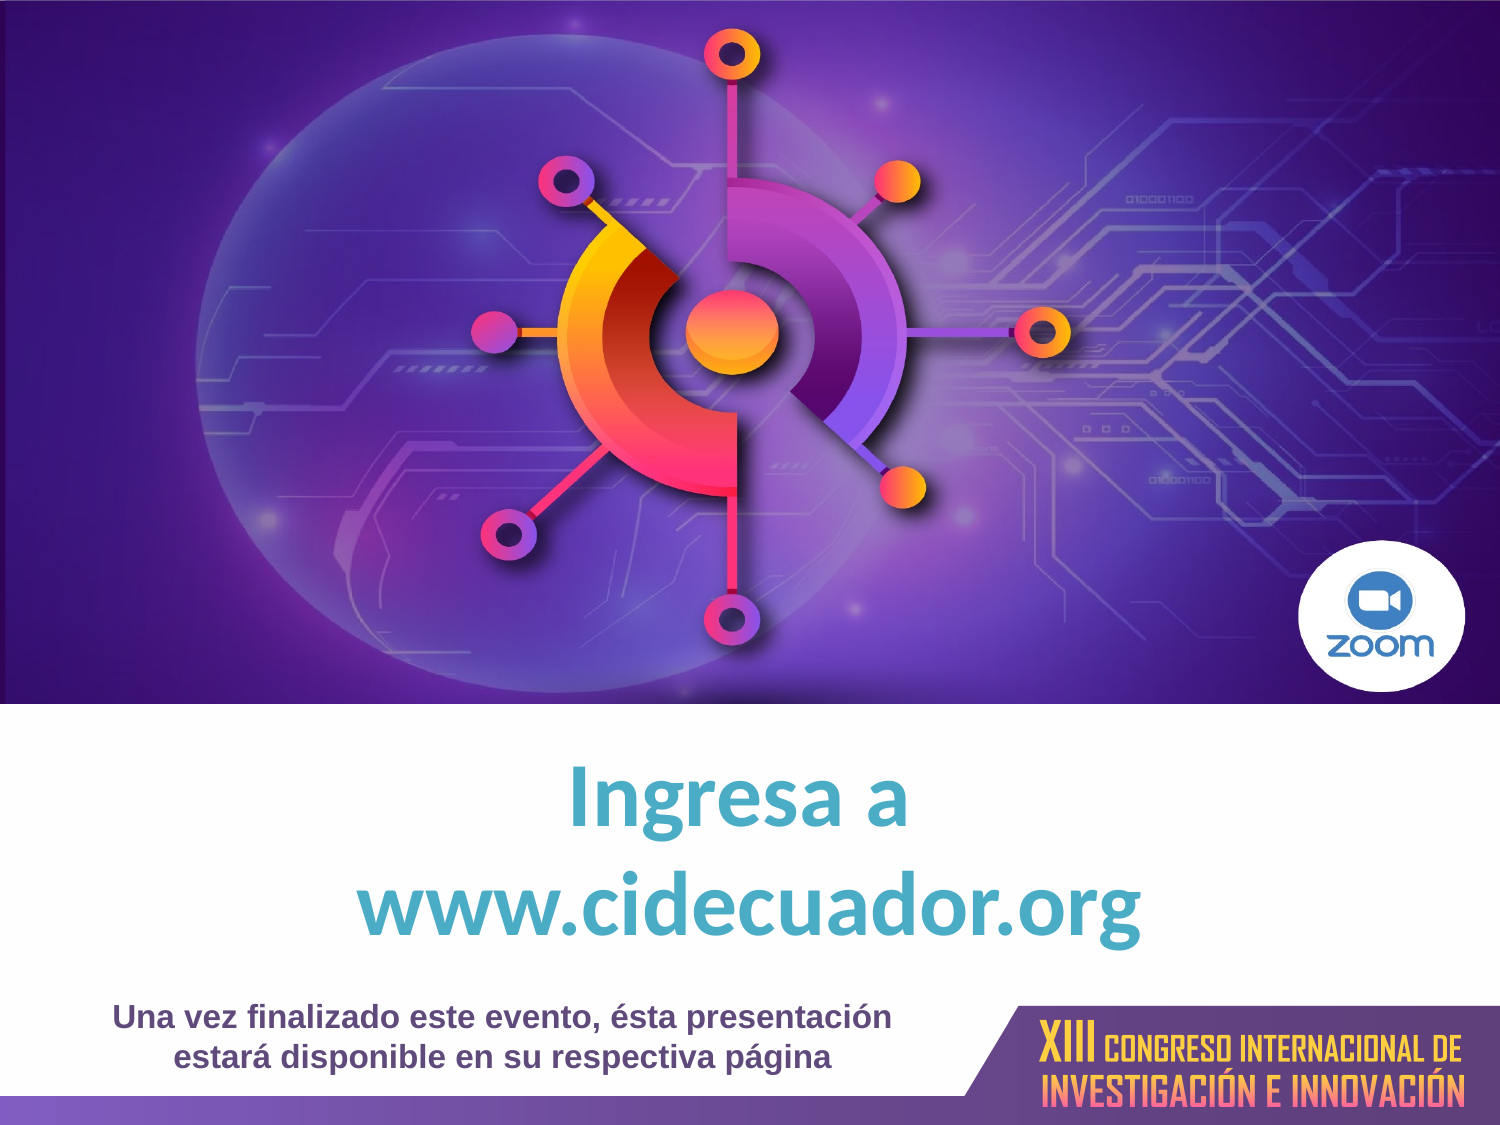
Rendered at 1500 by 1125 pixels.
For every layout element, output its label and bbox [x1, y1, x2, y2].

picture [0, 0, 1500, 704]
